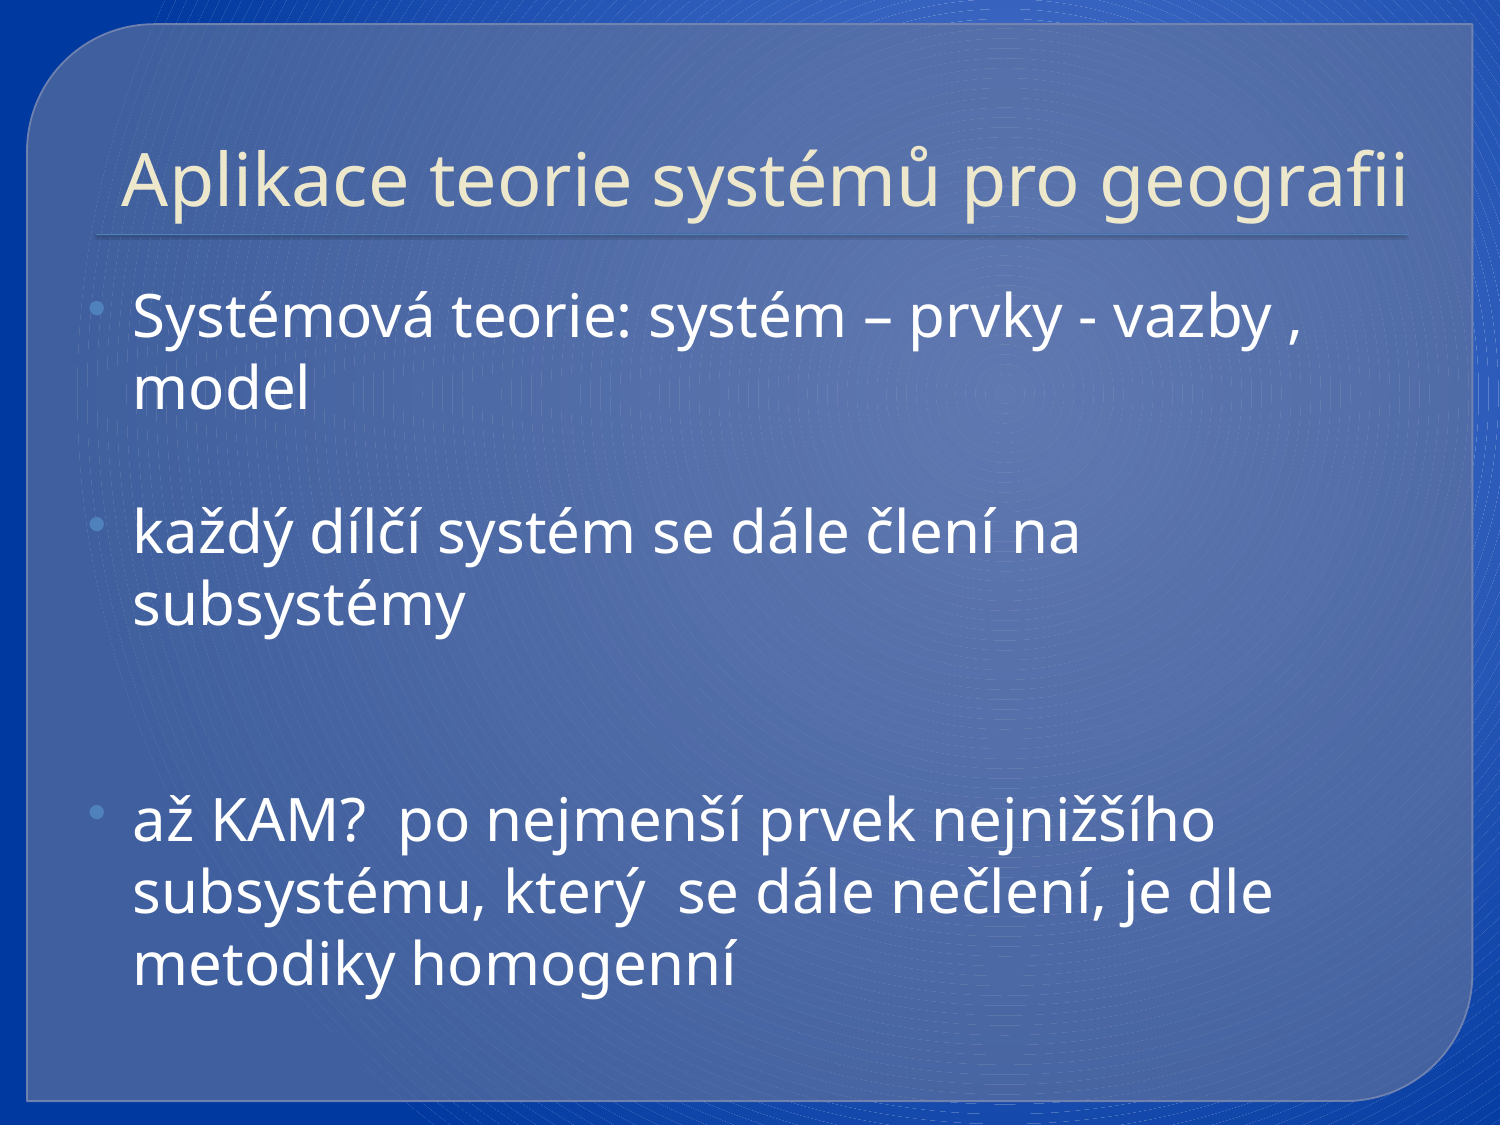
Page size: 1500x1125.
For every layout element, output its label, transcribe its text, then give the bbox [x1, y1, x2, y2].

title Aplikace teorie systémů pro geografii [75, 41, 1425, 230]
list Systémová teorie: systém – prvky - vazby , model každý dílčí systém se dále člení na subsystémy až KAM? po nejmenší prvek nejnižšího subsystému, který se dále nečlení, je dle metodiky homogenní [75, 270, 1425, 1013]
